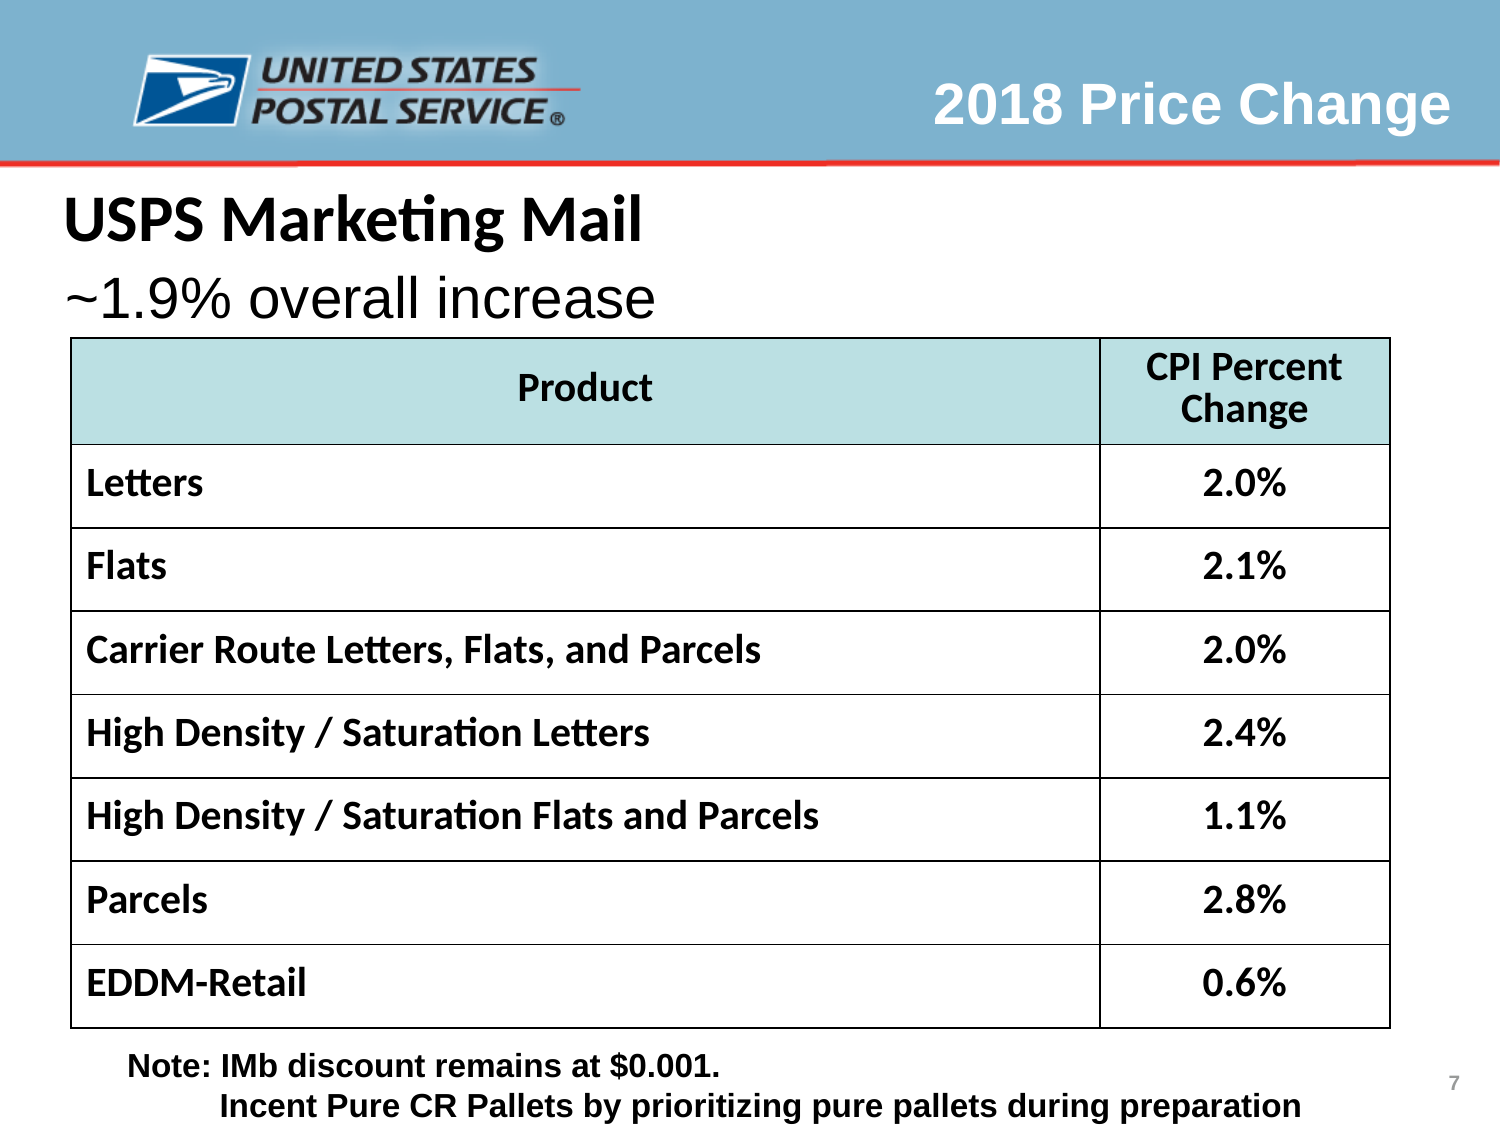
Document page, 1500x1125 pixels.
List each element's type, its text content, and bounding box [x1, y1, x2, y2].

picture [0, 0, 1500, 168]
table_header CPI Percent Change [1101, 339, 1389, 444]
table_cell EDDM-Retail [72, 945, 1099, 1027]
table_header Product [72, 339, 1099, 444]
text_box USPS Marketing Mail [48, 182, 1466, 247]
table_cell 2.8% [1101, 862, 1389, 944]
table_cell Parcels [72, 862, 1099, 944]
table_cell 0.6% [1101, 945, 1389, 1027]
table_cell 2.0% [1101, 445, 1389, 527]
text_box Note: IMb discount remains at $0.001. Incent Pure CR Pallets by prioritizing pure pallets during preparation [112, 1037, 1328, 1125]
table_cell High Density / Saturation Flats and Parcels [72, 779, 1099, 860]
slide_number 7 [1355, 1062, 1476, 1101]
table_cell Carrier Route Letters, Flats, and Parcels [72, 612, 1099, 694]
table_cell 2.0% [1101, 612, 1389, 694]
table_cell High Density / Saturation Letters [72, 695, 1099, 777]
table_cell 1.1% [1101, 779, 1389, 860]
table_cell 2.4% [1101, 695, 1389, 777]
text_box ~1.9% overall increase [50, 253, 1445, 338]
table_cell 2.1% [1101, 529, 1389, 610]
table_cell Flats [72, 529, 1099, 610]
table_cell Letters [72, 445, 1099, 527]
text_box 2018 Price Change [918, 58, 1468, 144]
